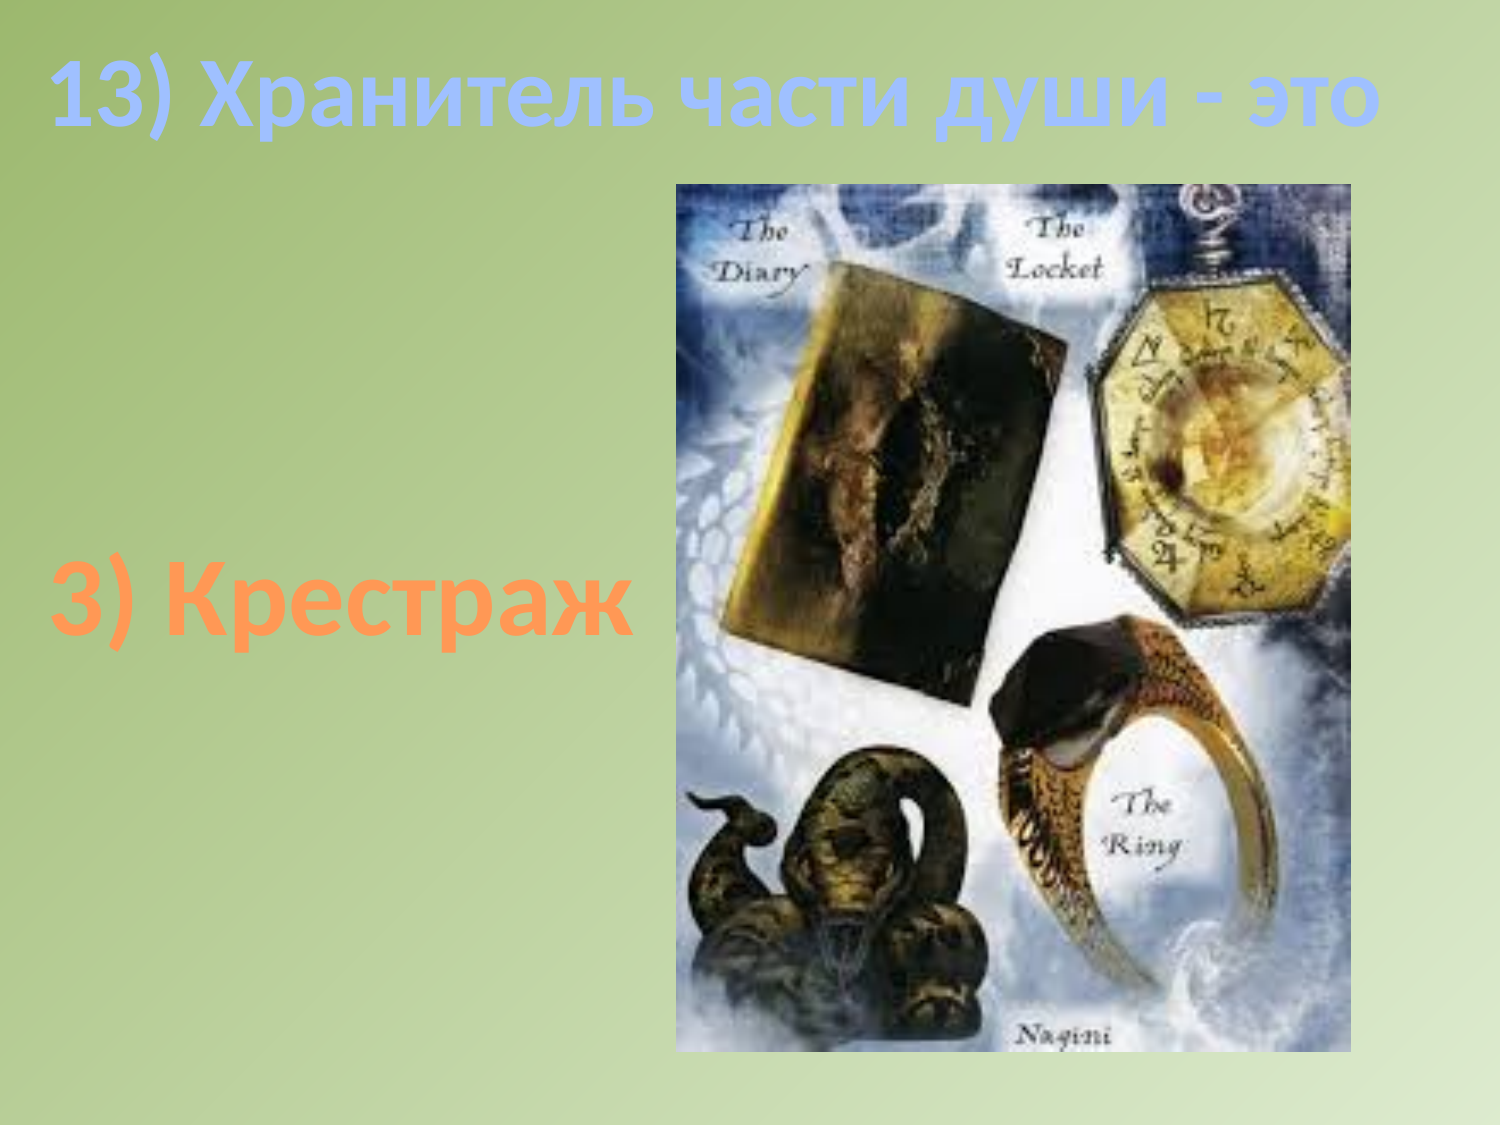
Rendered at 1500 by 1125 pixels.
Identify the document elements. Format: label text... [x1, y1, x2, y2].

text_box 13) Хранитель части души - это [29, 19, 1453, 155]
text_box 3) Крестраж [32, 515, 650, 666]
picture [676, 184, 1351, 1052]
